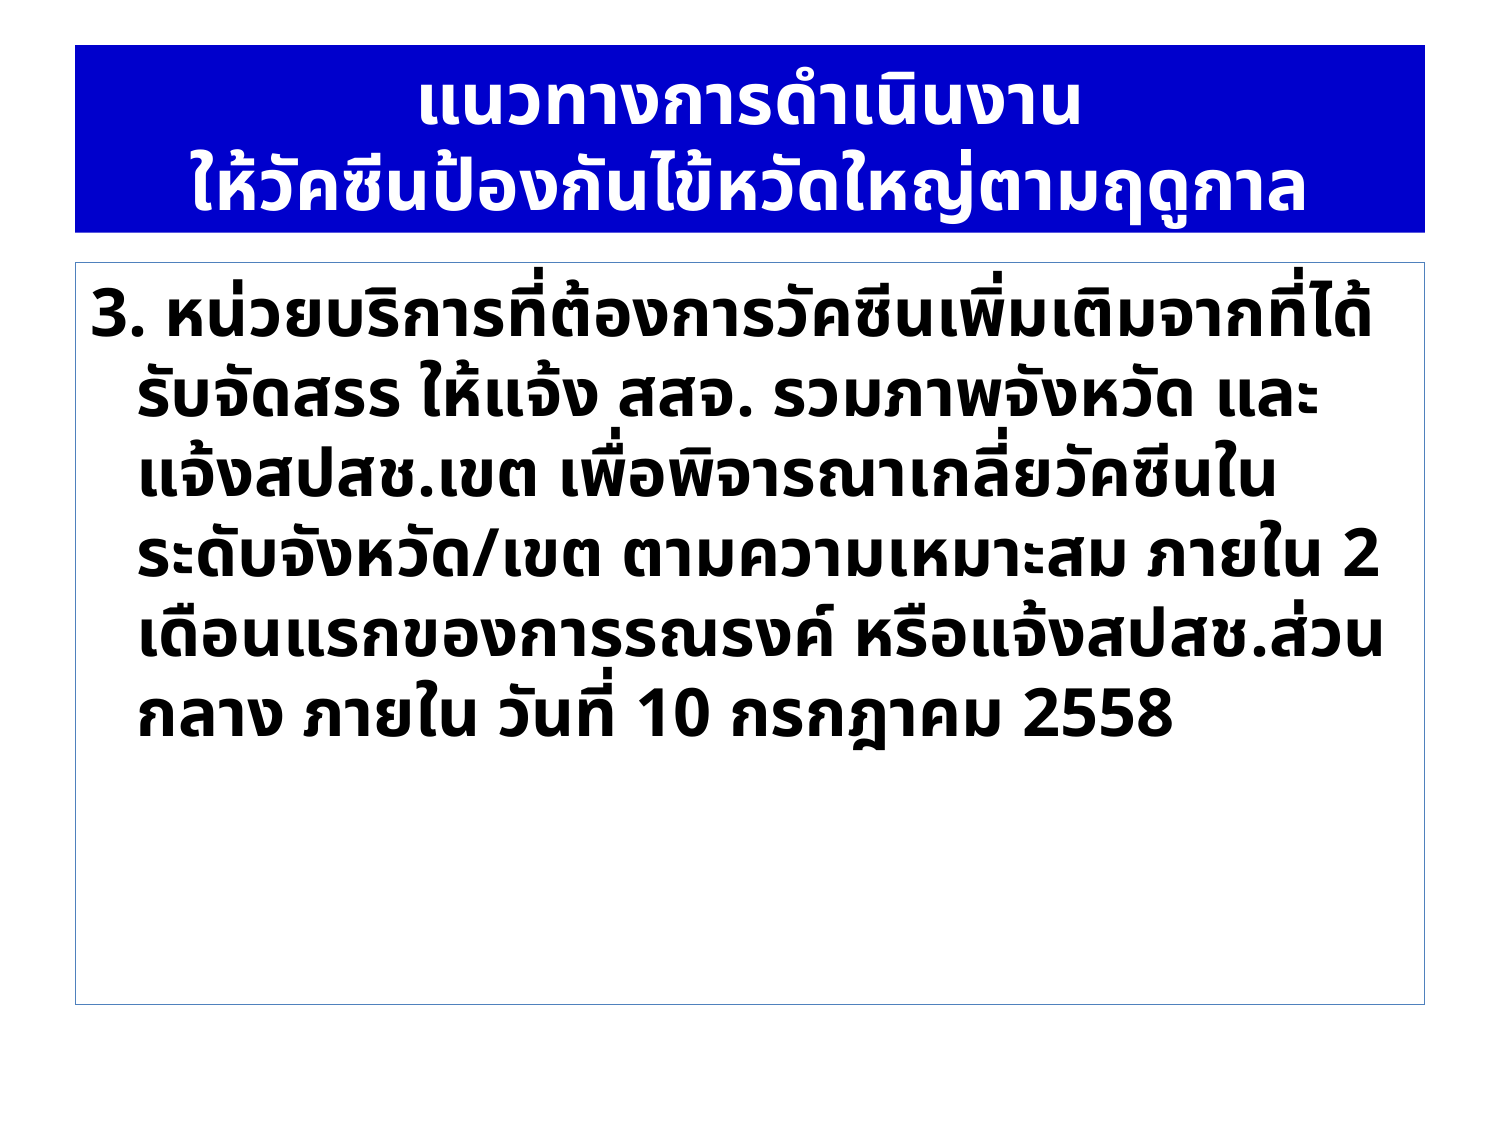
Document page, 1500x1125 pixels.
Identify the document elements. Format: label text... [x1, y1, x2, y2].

list 3. หน่วยบริการที่ต้องการวัคซีนเพิ่มเติมจากที่ได้รับจัดสรร ให้แจ้ง สสจ. รวมภาพจังหวัด และแจ้งสปสช.เขต เพื่อพิจารณาเกลี่ยวัคซีนในระดับจังหวัด/เขต ตามความเหมาะสม ภายใน 2 เดือนแรกของการรณรงค์ หรือแจ้งสปสช.ส่วนกลาง ภายใน วันที่ 10 กรกฎาคม 2558 [75, 262, 1425, 1005]
title แนวทางการดำเนินงาน ให้วัคซีนป้องกันไข้หวัดใหญ่ตามฤดูกาล [75, 45, 1425, 233]
